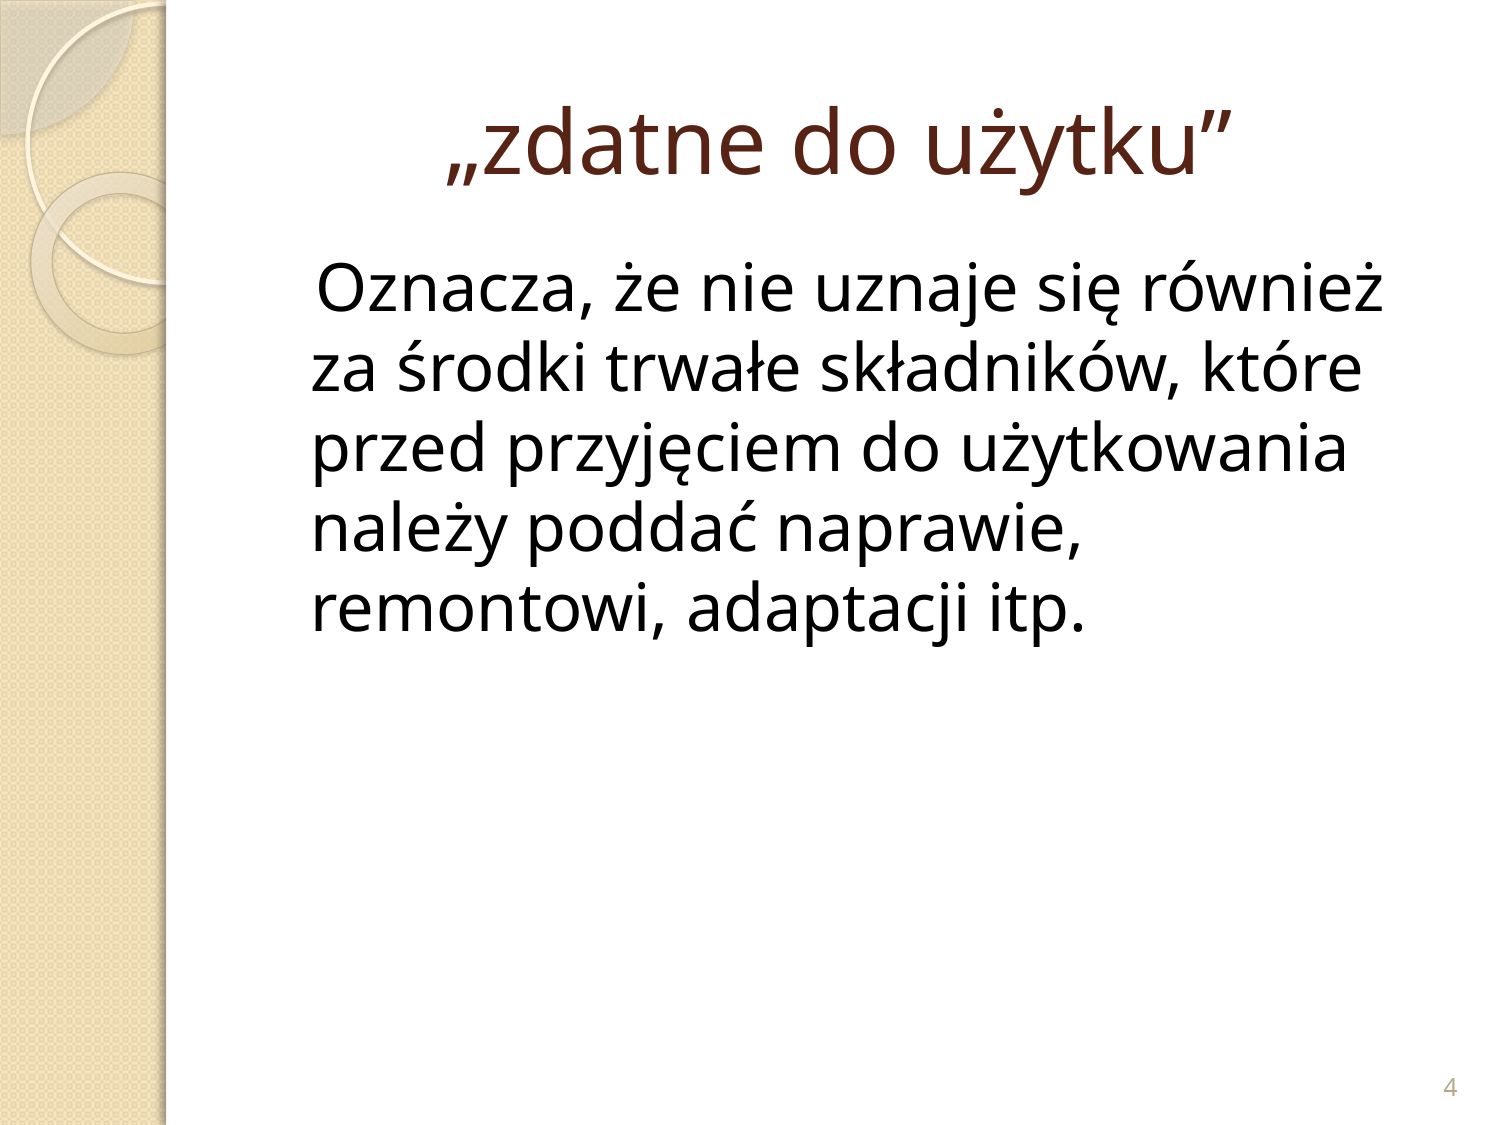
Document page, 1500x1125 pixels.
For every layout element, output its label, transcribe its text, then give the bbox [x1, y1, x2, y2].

slide_number 4 [1413, 1034, 1488, 1113]
list Oznacza, że nie uznaje się również za środki trwałe składników, które przed przyjęciem do użytkowania należy poddać naprawie, remontowi, adaptacji itp. [235, 237, 1466, 1025]
title „zdatne do użytku” [235, 45, 1466, 233]
